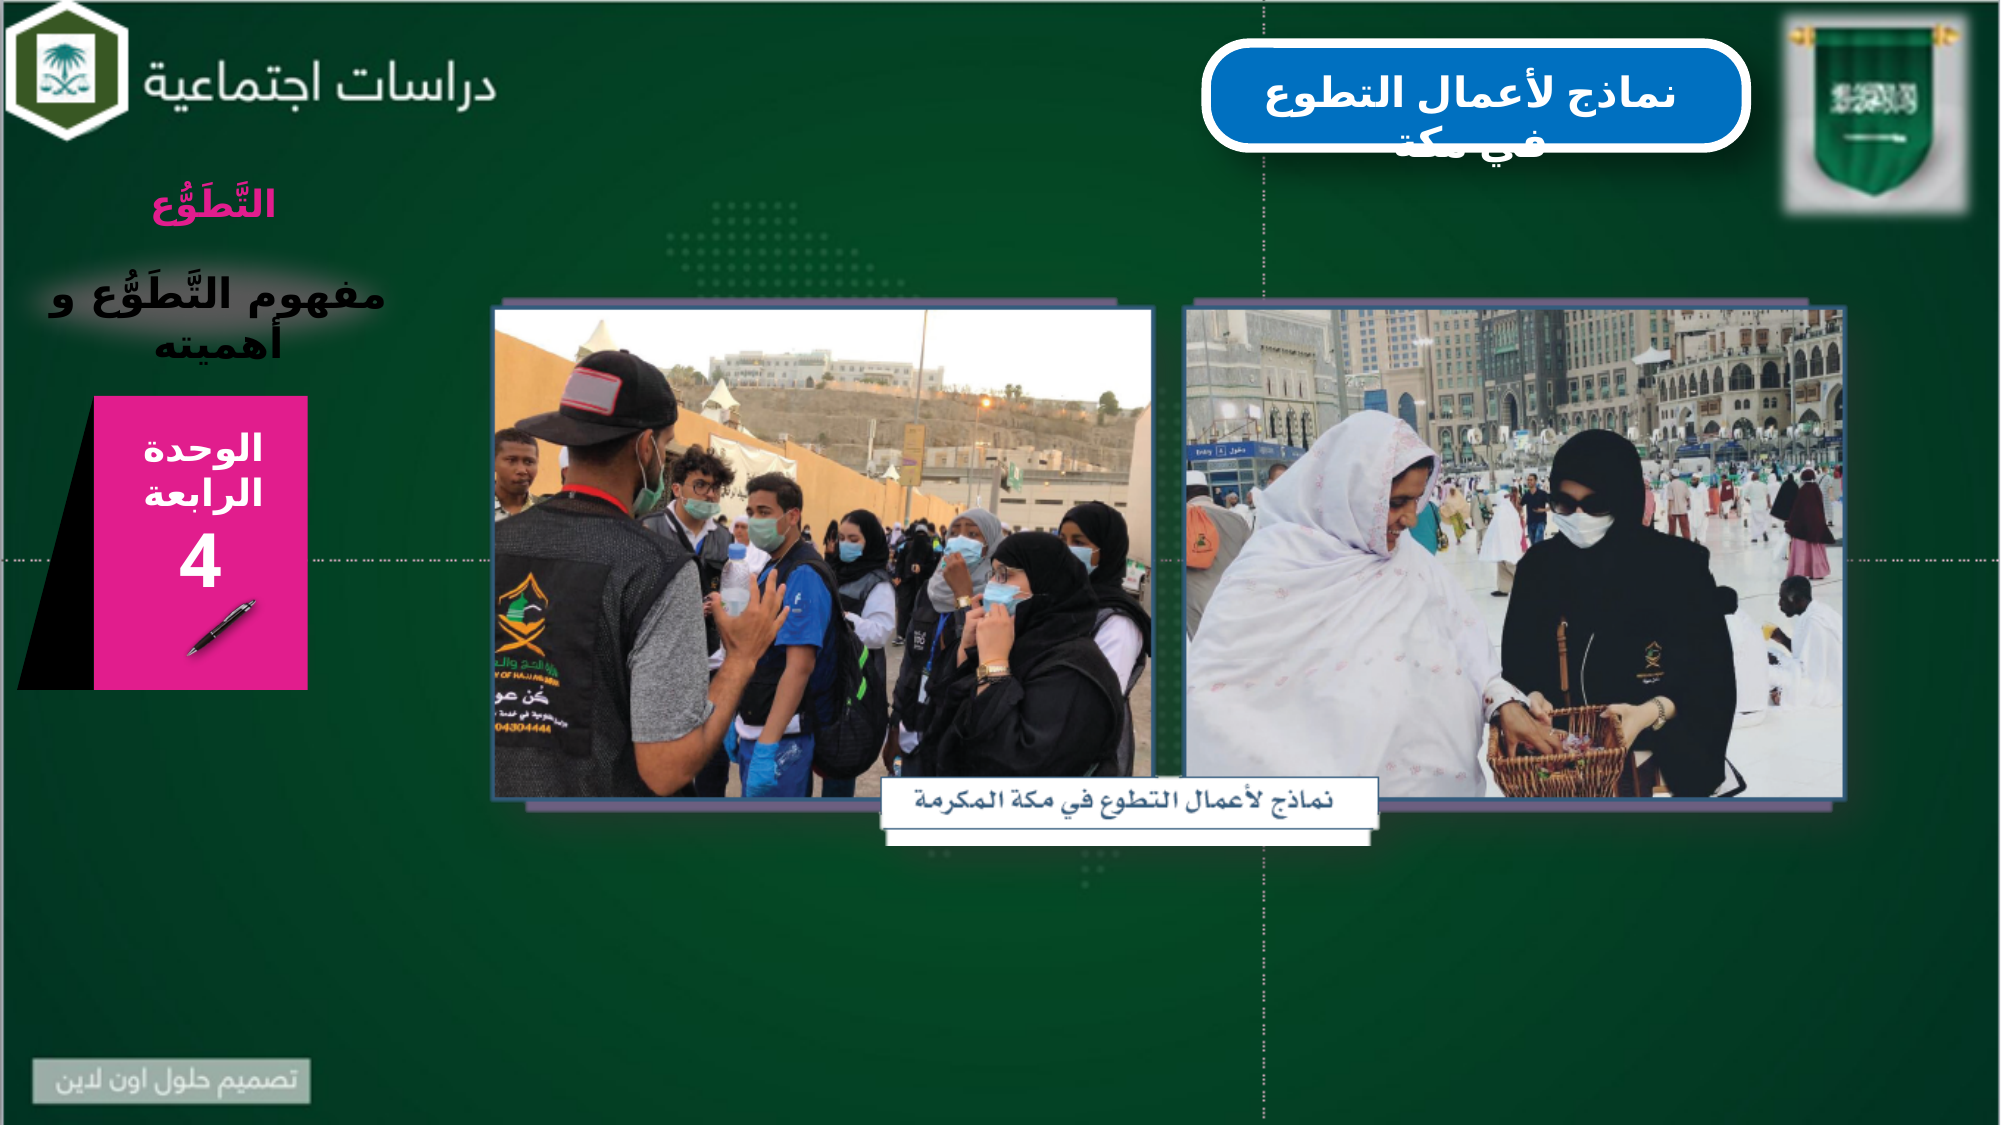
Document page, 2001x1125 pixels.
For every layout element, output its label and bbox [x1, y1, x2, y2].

picture [0, 0, 2001, 1125]
text_box [1206, 43, 1747, 211]
text_box [134, 62, 303, 451]
text_box [104, 297, 133, 310]
text_box [121, 416, 287, 612]
text_box [15, 395, 95, 691]
text_box [95, 395, 309, 691]
